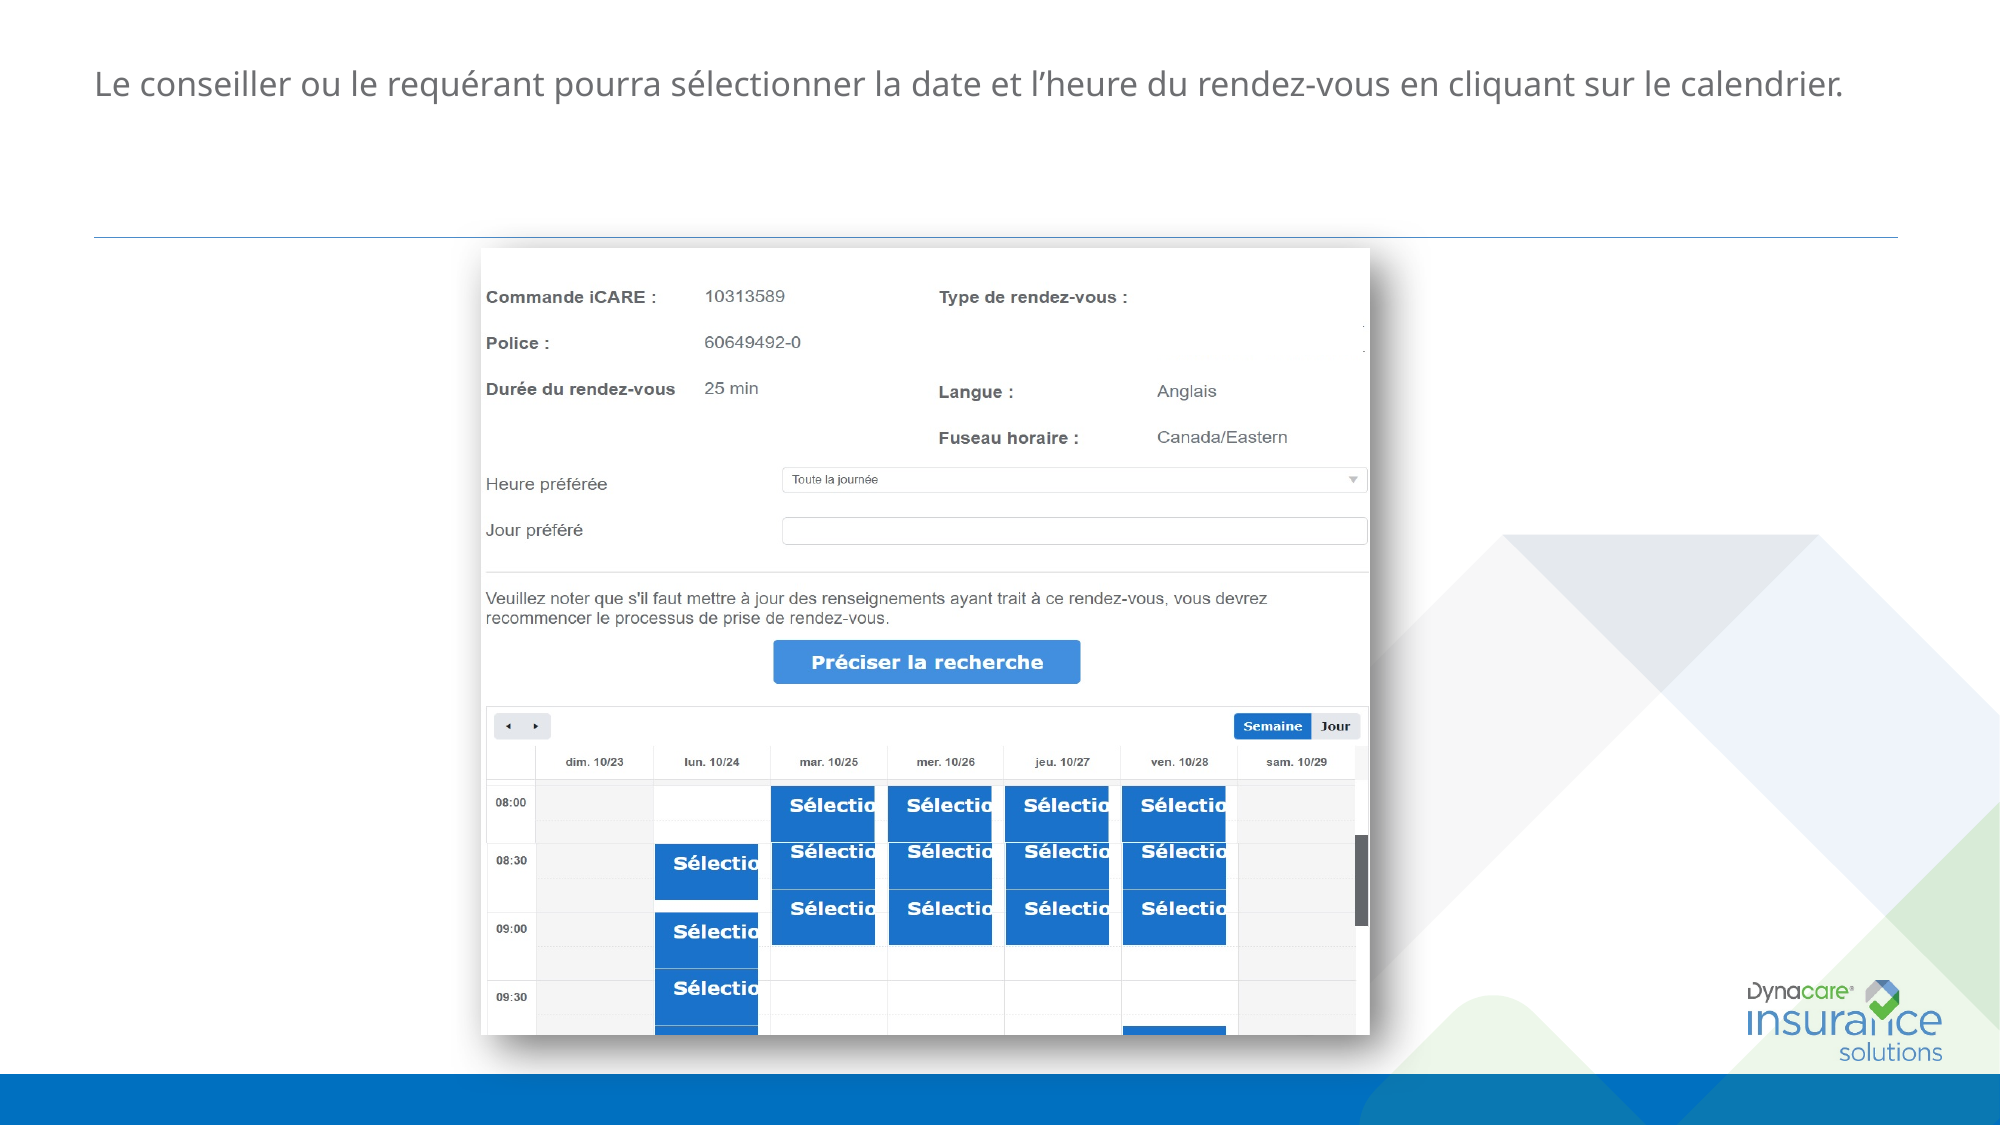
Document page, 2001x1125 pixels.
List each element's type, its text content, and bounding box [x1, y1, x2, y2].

picture [1748, 980, 1942, 1061]
picture [481, 248, 1370, 1035]
title Le conseiller ou le requérant pourra sélectionner la date et l’heure du rendez-vous en cliquant sur le calendrier. [79, 59, 1939, 143]
